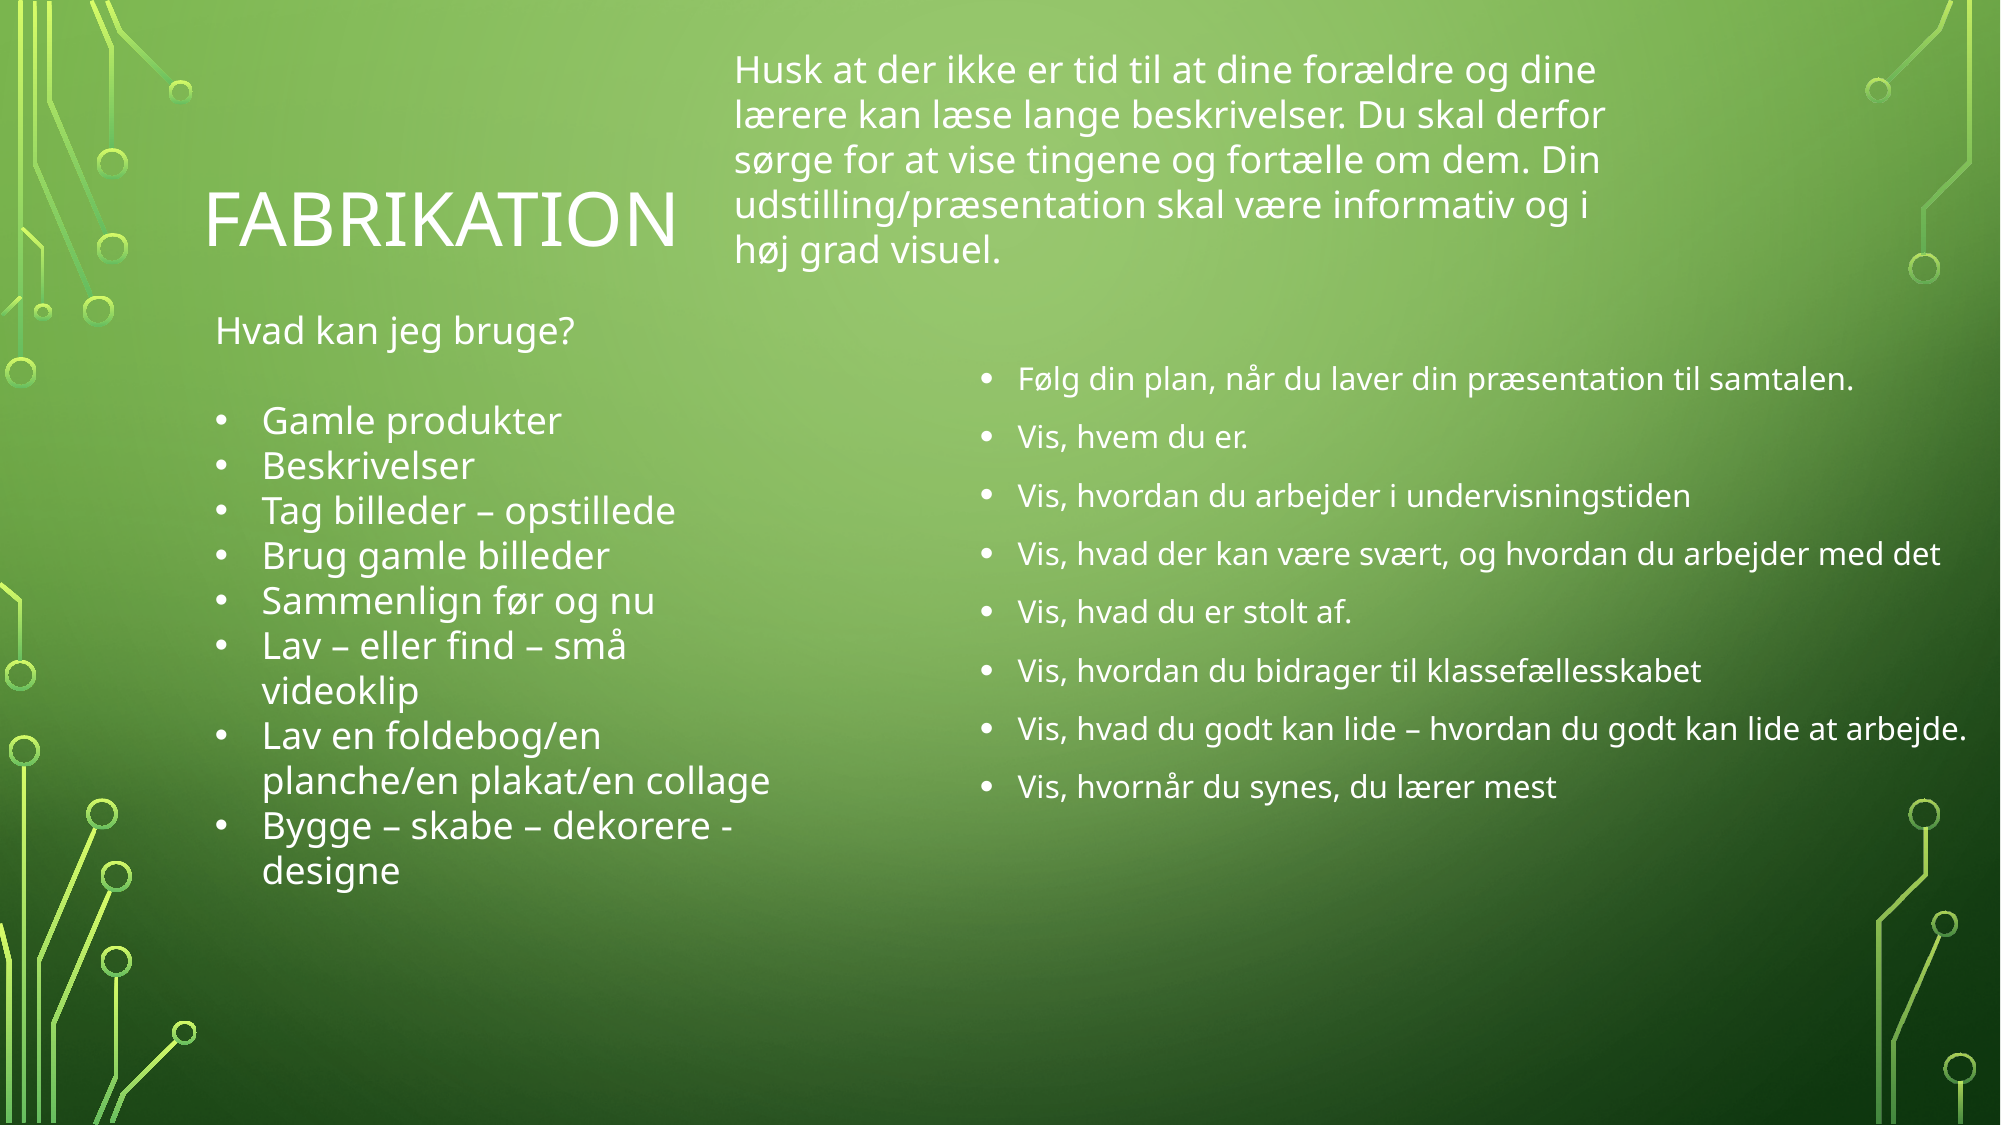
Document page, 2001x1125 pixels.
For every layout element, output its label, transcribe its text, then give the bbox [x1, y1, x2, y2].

list Følg din plan, når du laver din præsentation til samtalen. Vis, hvem du er. Vis, hvordan du arbejder i undervisningstiden Vis, hvad der kan være svært, og hvordan du arbejder med det Vis, hvad du er stolt af. Vis, hvordan du bidrager til klassefællesskabet Vis, hvad du godt kan lide – hvordan du godt kan lide at arbejde. Vis, hvornår du synes, du lærer mest [964, 343, 2000, 816]
title fabrikation [187, 101, 1813, 344]
text_box Husk at der ikke er tid til at dine forældre og dine lærere kan læse lange beskrivelser. Du skal derfor sørge for at vise tingene og fortælle om dem. Din udstilling/præsentation skal være informativ og i høj grad visuel. [719, 38, 1661, 278]
text_box Hvad kan jeg bruge? Gamle produkter Beskrivelser Tag billeder – opstillede Brug gamle billeder Sammenlign før og nu Lav – eller find – små videoklip Lav en foldebog/en planche/en plakat/en collage Bygge – skabe – dekorere - designe [199, 299, 800, 900]
